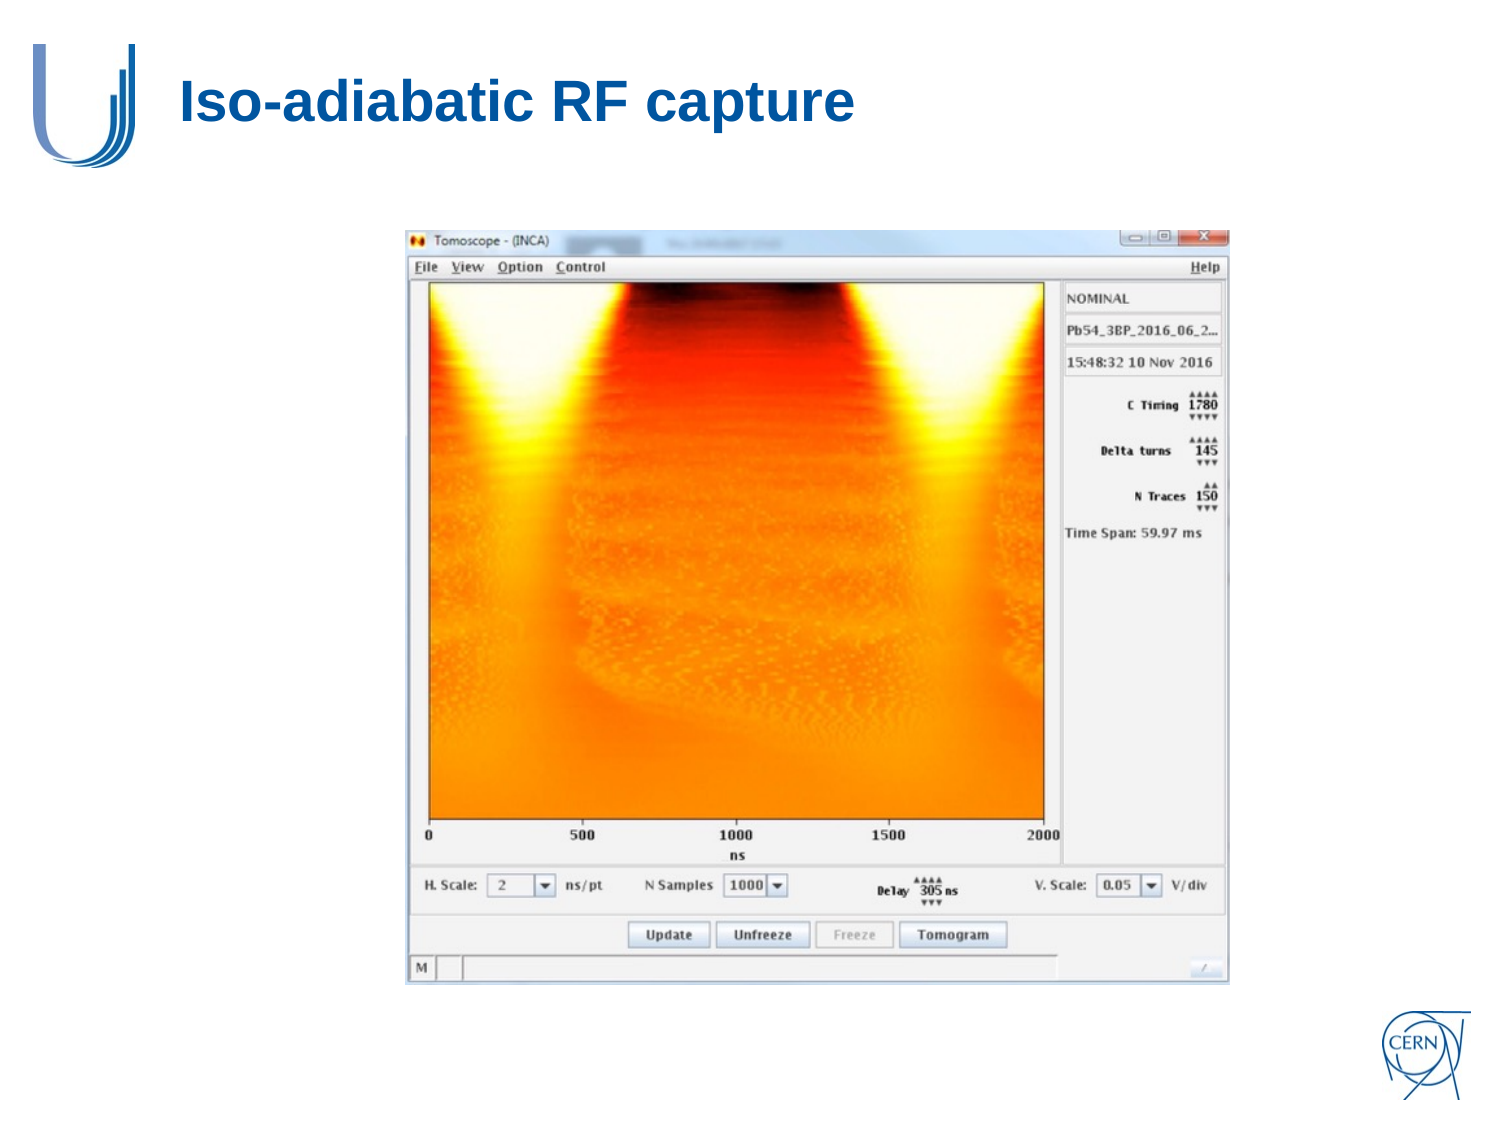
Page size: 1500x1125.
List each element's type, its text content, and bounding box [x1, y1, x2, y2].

picture [33, 44, 135, 168]
title Iso-adiabatic RF capture [164, 61, 1471, 185]
picture [405, 230, 1230, 985]
picture [1382, 1011, 1471, 1100]
